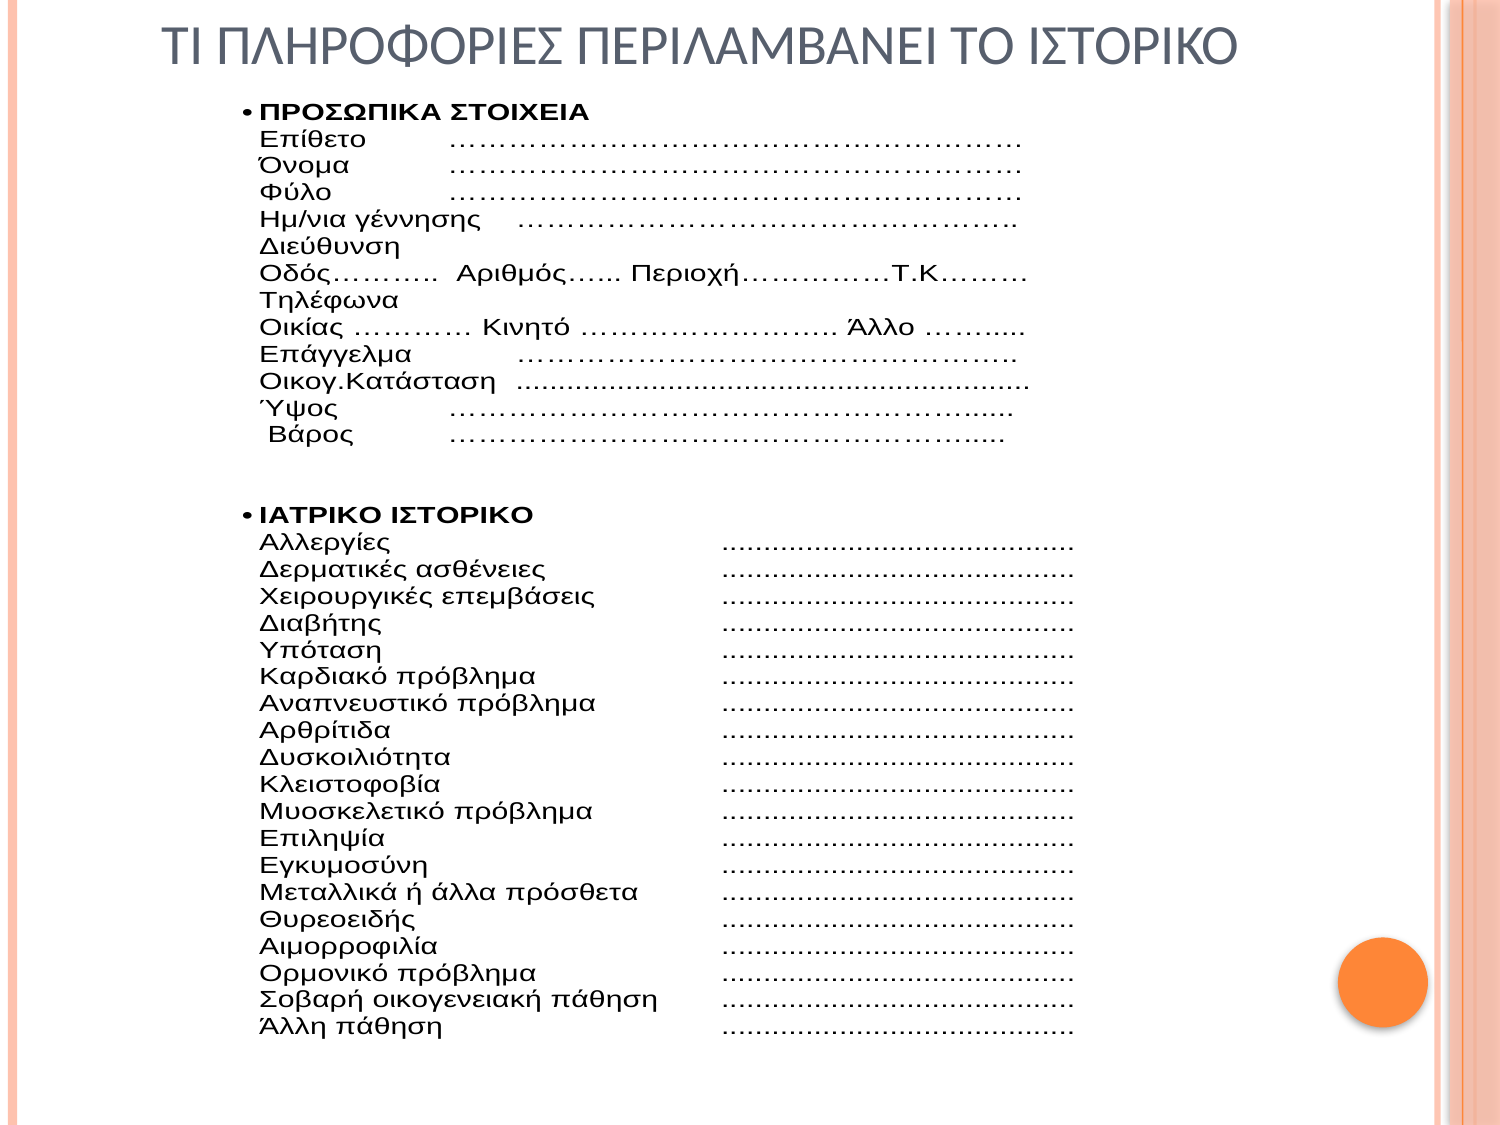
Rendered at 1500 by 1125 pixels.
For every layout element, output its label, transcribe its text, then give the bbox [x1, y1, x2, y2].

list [241, 77, 1153, 1095]
title Τι πληροφοριεσ περιλαμβανει το ιστορικο [88, 0, 1314, 84]
